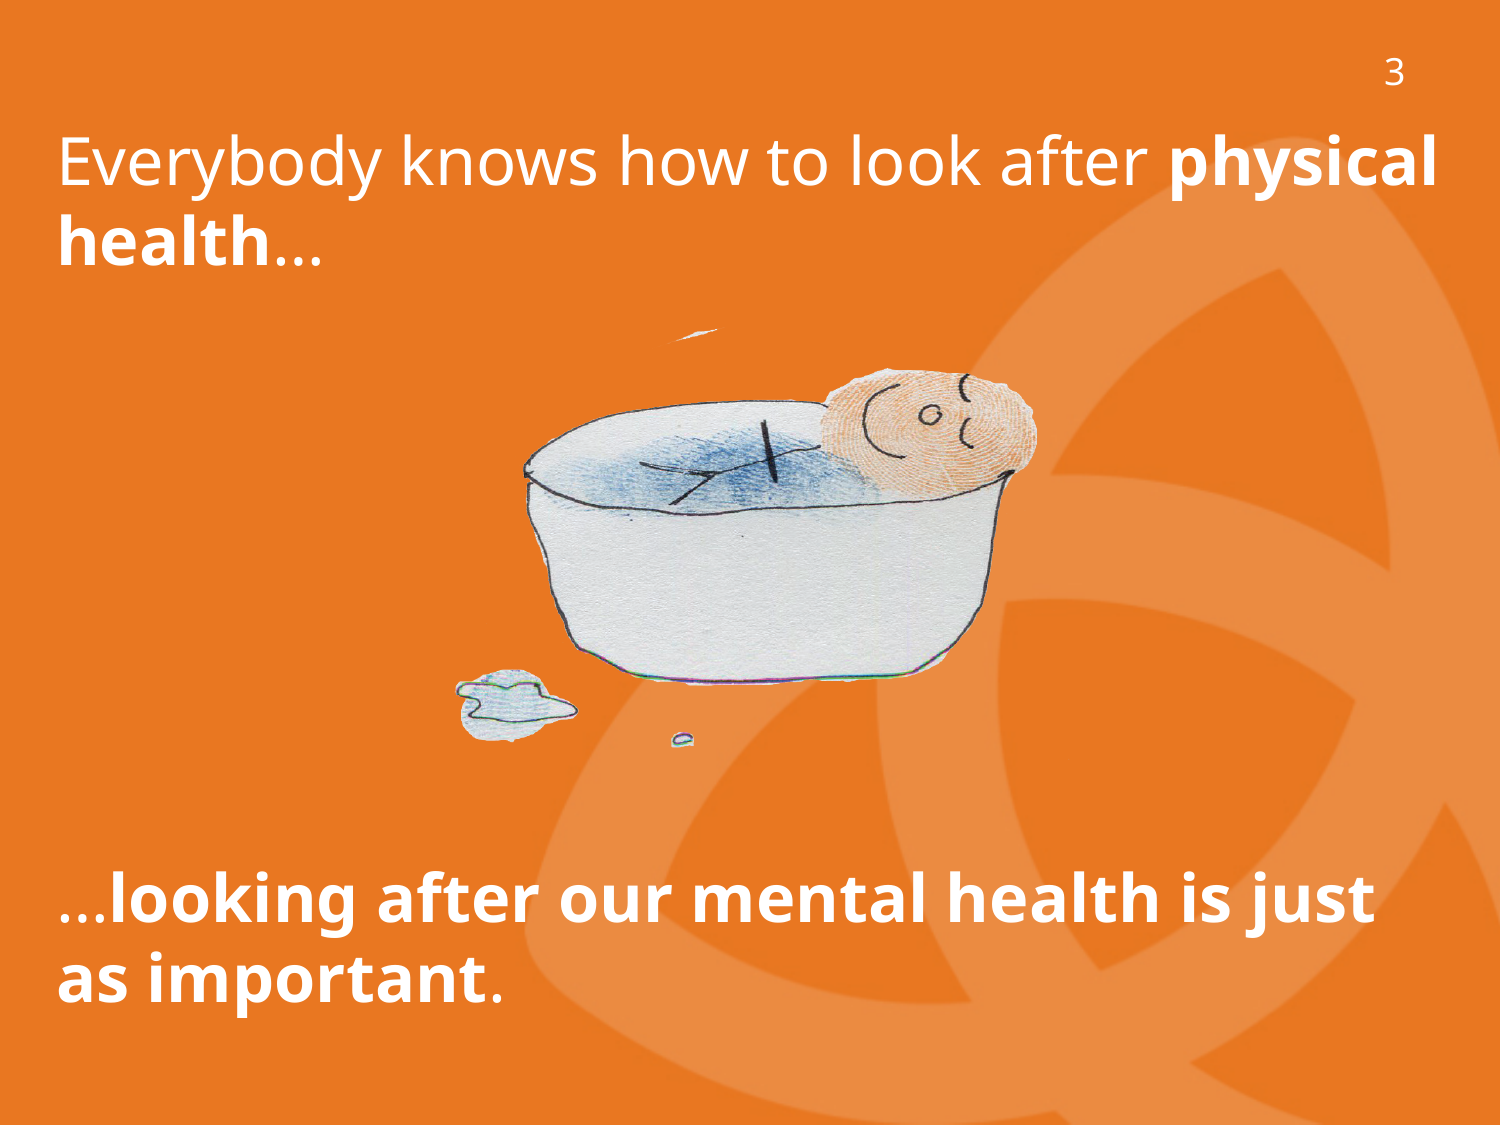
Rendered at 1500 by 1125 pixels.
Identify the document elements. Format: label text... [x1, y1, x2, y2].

text_box [353, 303, 1144, 848]
text_box …looking after our mental health is just as important. [41, 848, 1457, 1050]
text_box Everybody knows how to look after physical health… [41, 111, 1457, 304]
text_box 3 [1369, 40, 1461, 101]
picture [0, 0, 1500, 1125]
